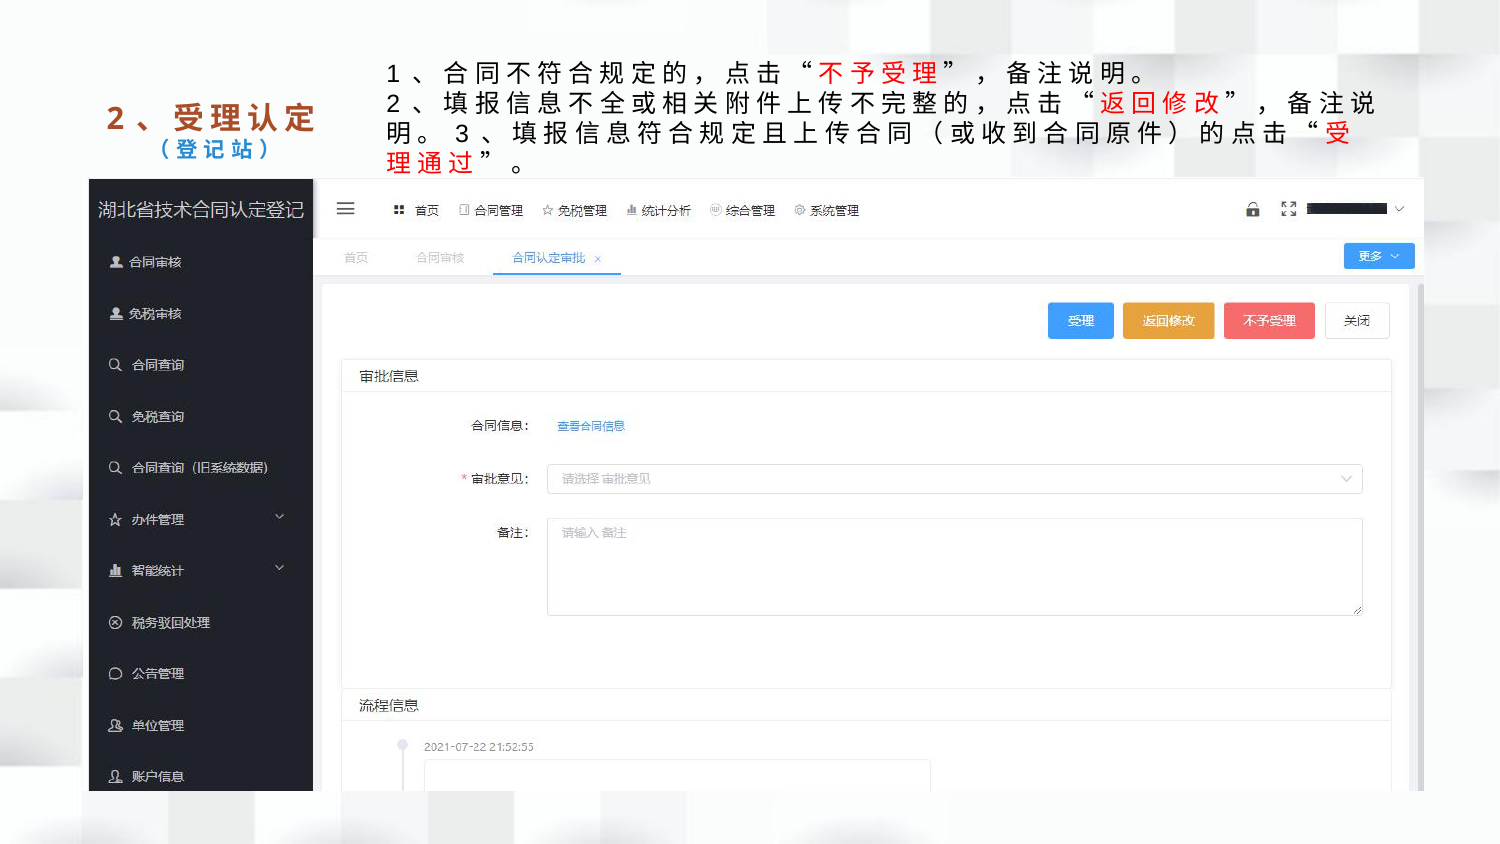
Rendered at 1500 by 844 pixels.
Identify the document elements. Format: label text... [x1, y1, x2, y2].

text_box 1、合同不符合规定的，点击“不予受理”，备注说明。 2、填报信息不全或相关附件上传不完整的，点击“返回修改”，备注说明。3、填报信息符合规定且上传合同（或收到合同原件）的点击“受理通过”。 [375, 37, 1399, 175]
title 2、受理认定 （登记站） [65, 89, 364, 163]
picture [0, 0, 1500, 844]
